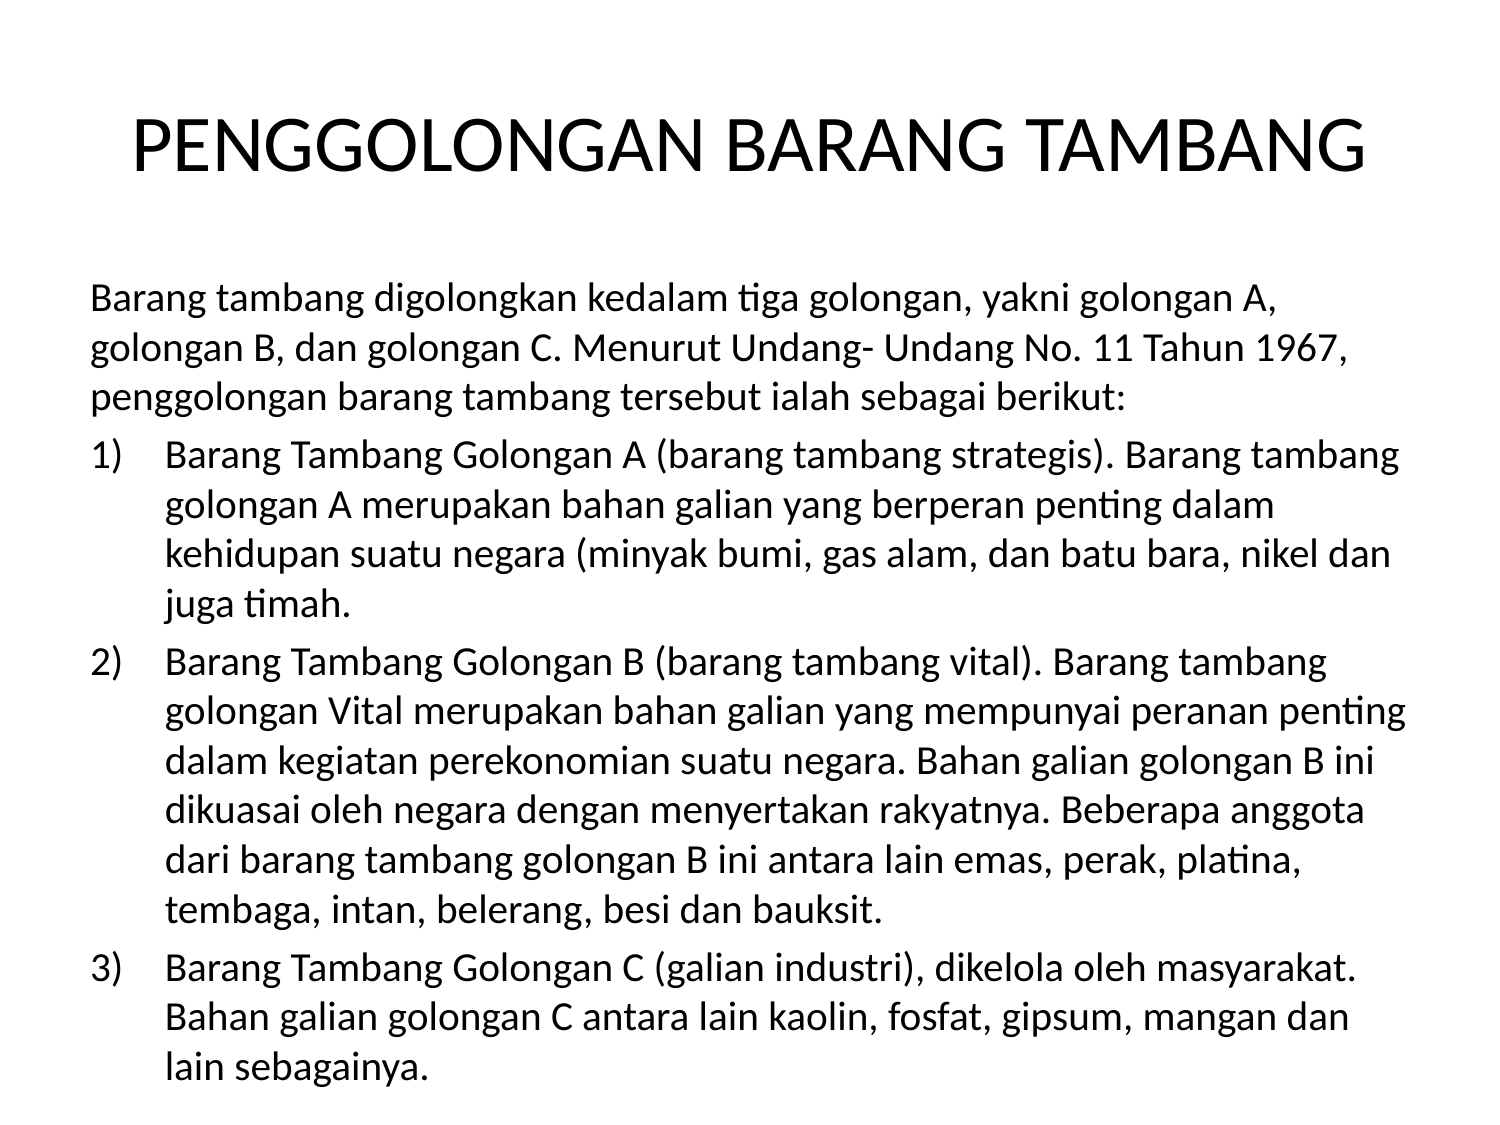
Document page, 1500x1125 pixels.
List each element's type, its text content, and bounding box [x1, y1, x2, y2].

title PENGGOLONGAN BARANG TAMBANG [75, 45, 1425, 233]
list Barang tambang digolongkan kedalam tiga golongan, yakni golongan A, golongan B, dan golongan C. Menurut Undang- Undang No. 11 Tahun 1967, penggolongan barang tambang tersebut ialah sebagai berikut: Barang Tambang Golongan A (barang tambang strategis). Barang tambang golongan A merupakan bahan galian yang berperan penting dalam kehidupan suatu negara (minyak bumi, gas alam, dan batu bara, nikel dan juga timah. Barang Tambang Golongan B (barang tambang vital). Barang tambang golongan Vital merupakan bahan galian yang mempunyai peranan penting dalam kegiatan perekonomian suatu negara. Bahan galian golongan B ini dikuasai oleh negara dengan menyertakan rakyatnya. Beberapa anggota dari barang tambang golongan B ini antara lain emas, perak, platina, tembaga, intan, belerang, besi dan bauksit. Barang Tambang Golongan C (galian industri), dikelola oleh masyarakat. Bahan galian golongan C antara lain kaolin, fosfat, gipsum, mangan dan lain sebagainya. [75, 262, 1425, 1100]
